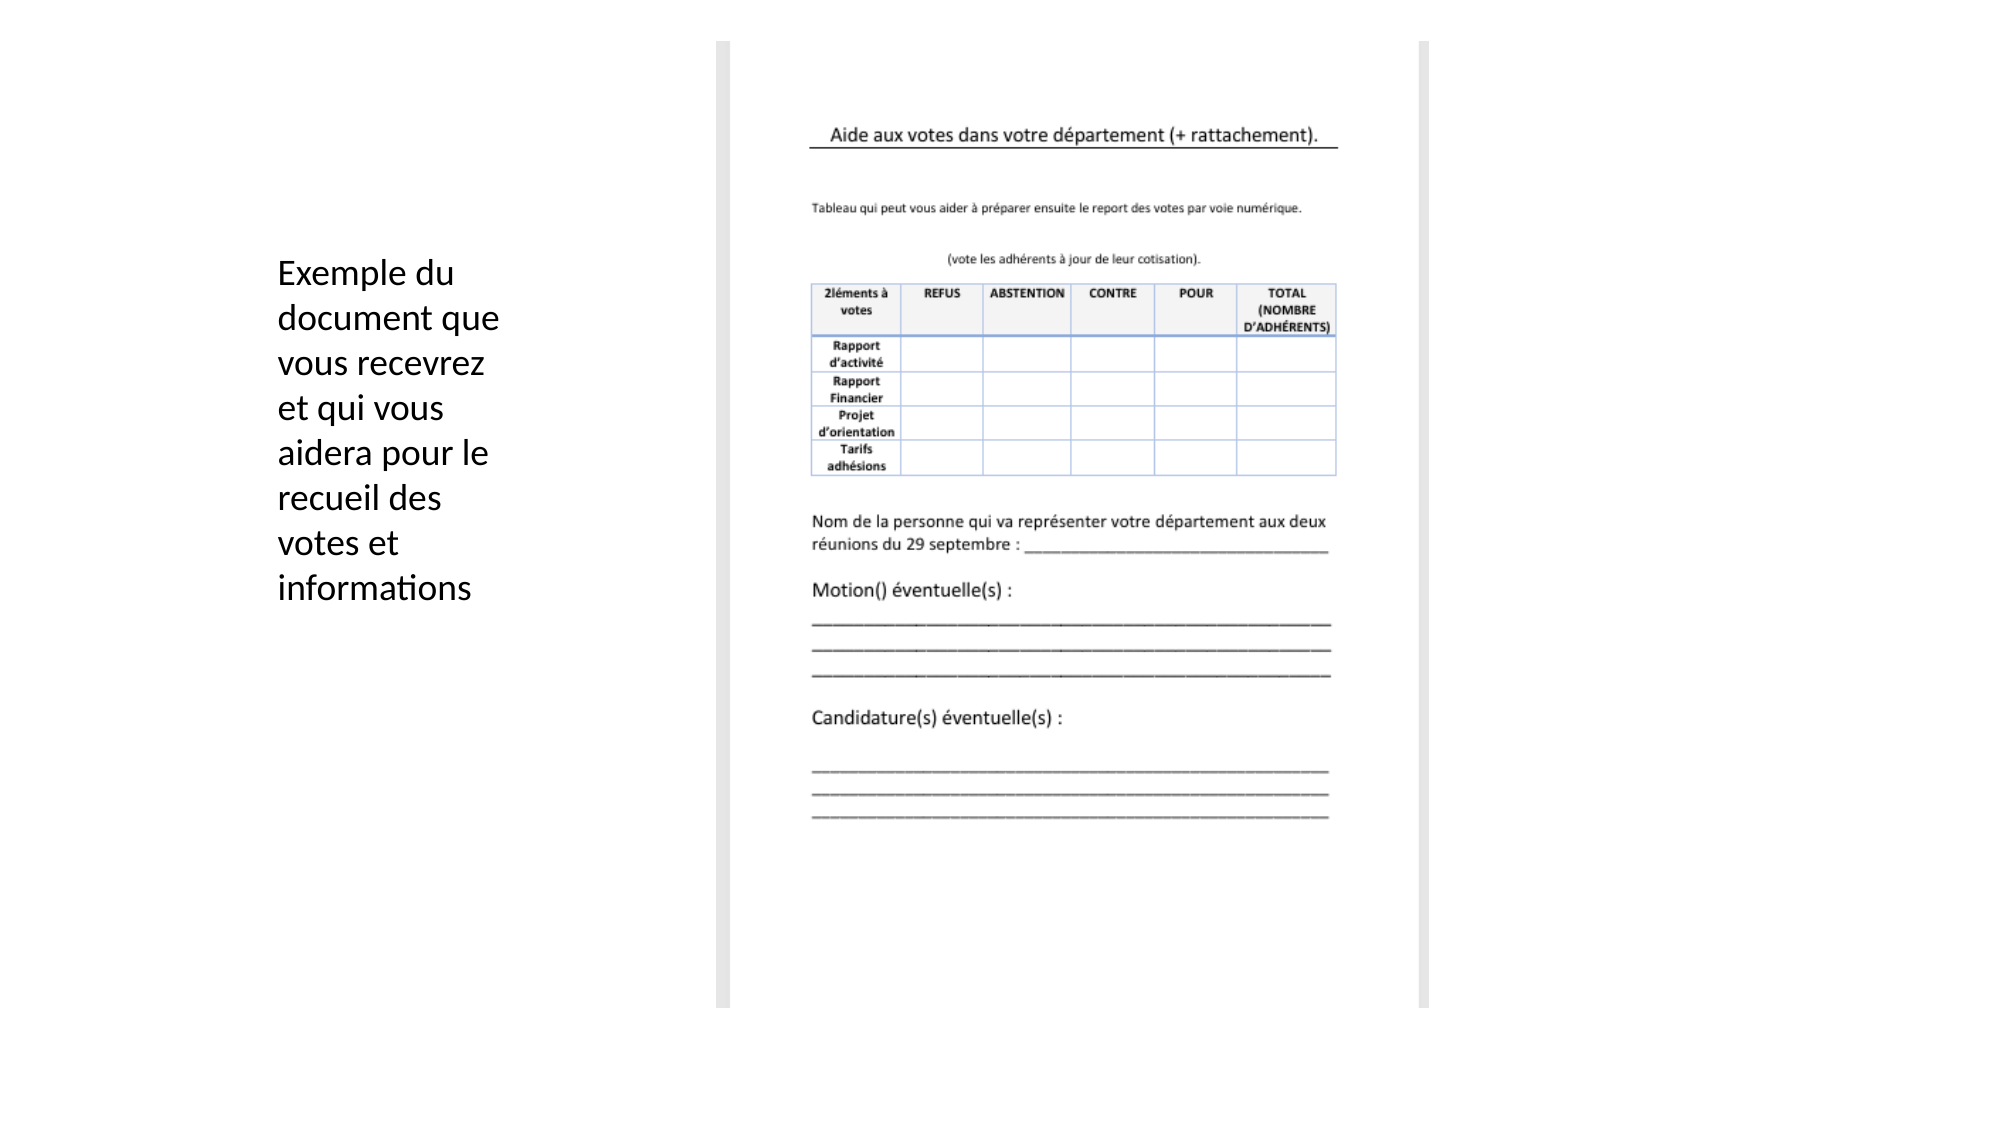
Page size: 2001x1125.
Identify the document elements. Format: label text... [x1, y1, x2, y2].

text_box Exemple du document que vous recevrez et qui vous aidera pour le recueil des votes et informations [262, 240, 534, 615]
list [716, 41, 1429, 1008]
